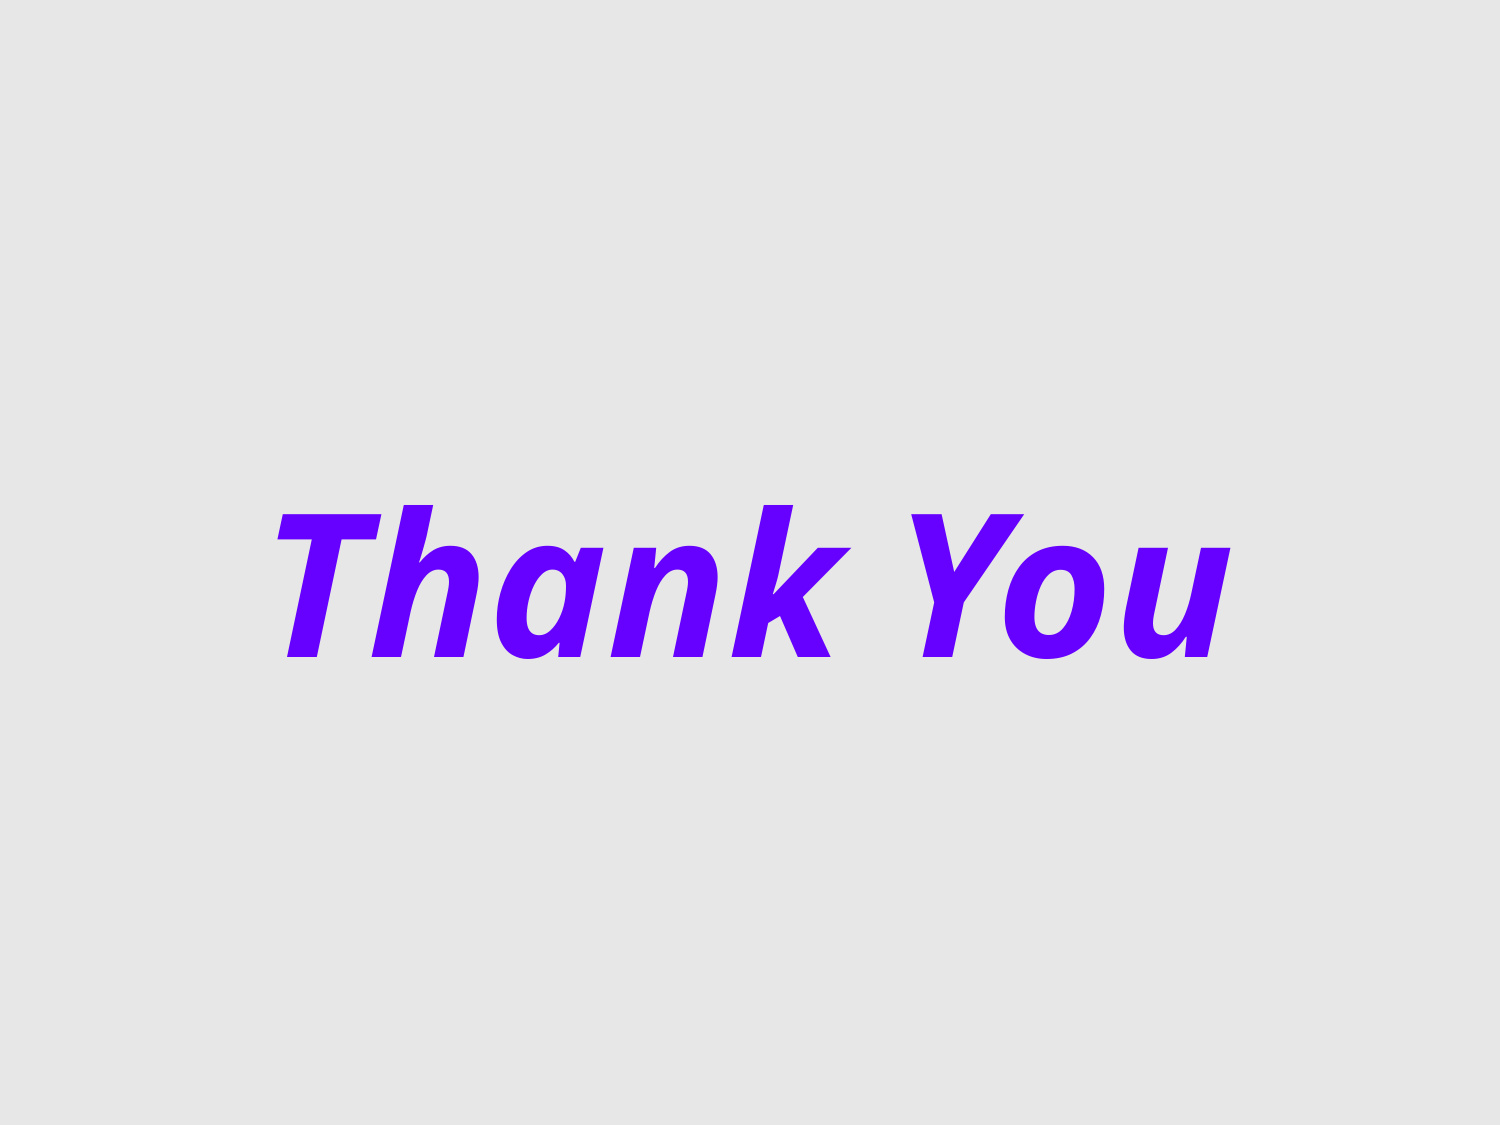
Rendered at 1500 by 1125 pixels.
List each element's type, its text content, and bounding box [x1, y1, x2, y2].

text_box Thank You [0, 449, 1497, 705]
